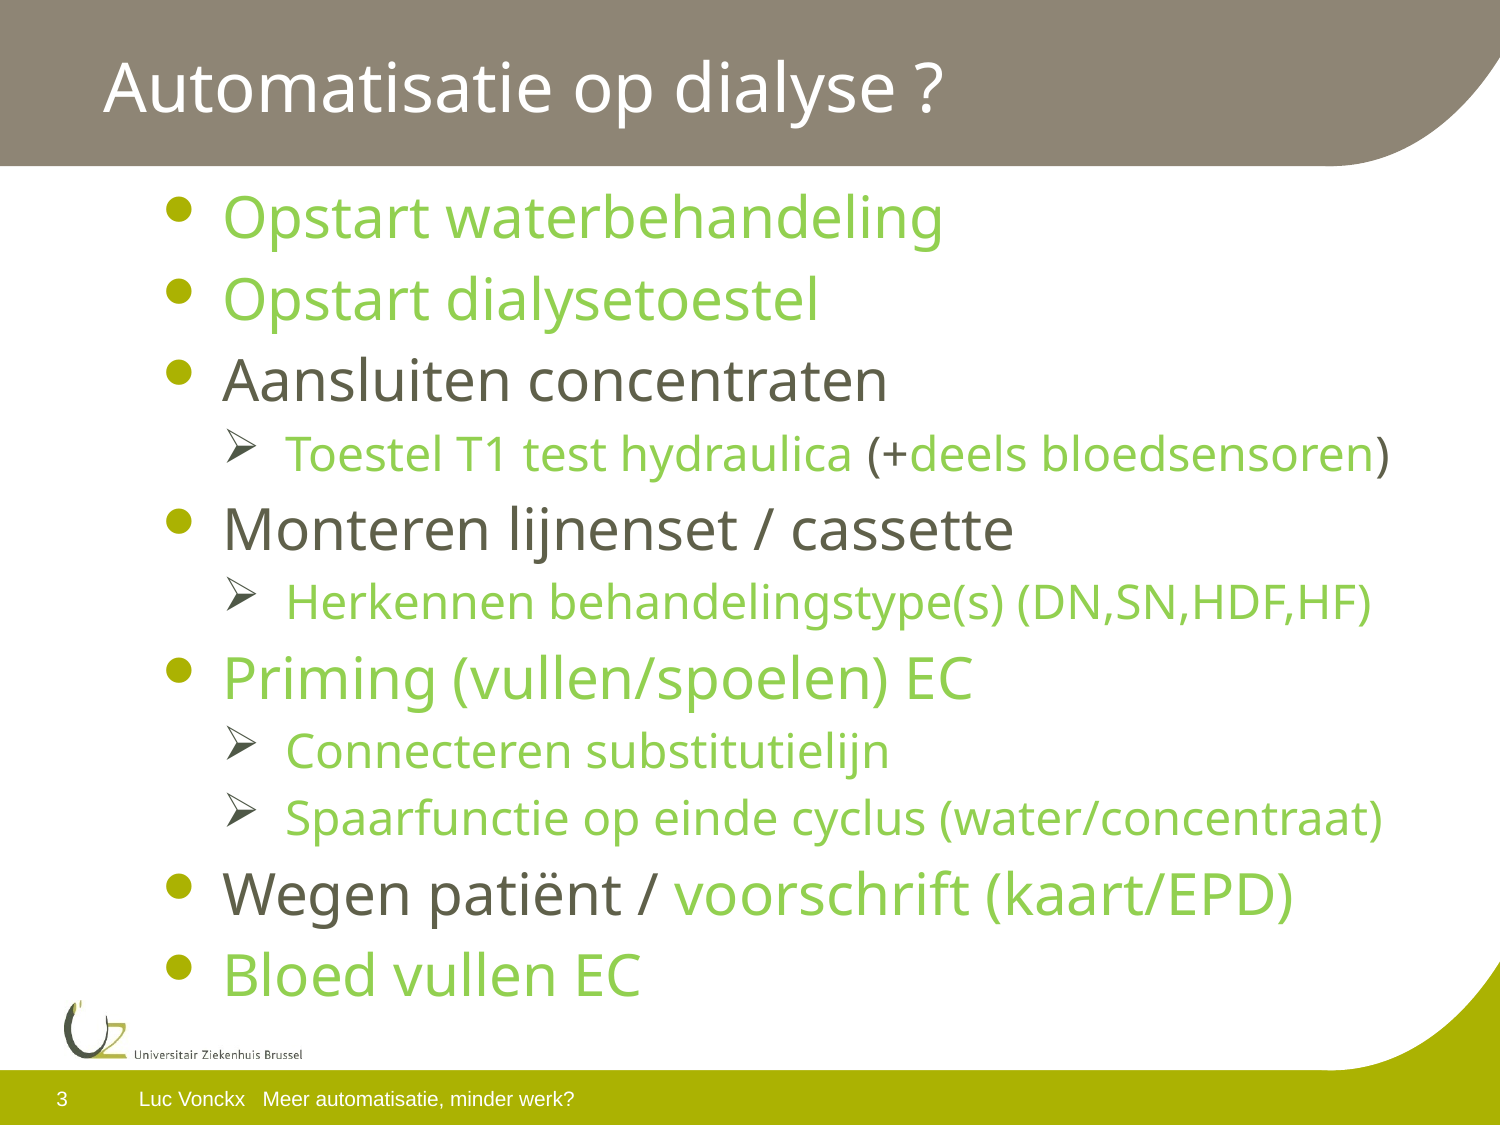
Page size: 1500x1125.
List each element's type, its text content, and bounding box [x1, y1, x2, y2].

picture [64, 1000, 302, 1059]
list Opstart waterbehandeling Opstart dialysetoestel Aansluiten concentraten Toestel T1 test hydraulica (+deels bloedsensoren) Monteren lijnenset / cassette Herkennen behandelingstype(s) (DN,SN,HDF,HF) Priming (vullen/spoelen) EC Connecteren substitutielijn Spaarfunctie op einde cyclus (water/concentraat) Wegen patiënt / voorschrift (kaart/EPD) Bloed vullen EC [147, 172, 1459, 955]
footer Luc Vonckx Meer automatisatie, minder werk? [123, 1085, 612, 1118]
slide_number 3 [41, 1081, 122, 1118]
title Automatisatie op dialyse ? [88, 9, 1404, 160]
